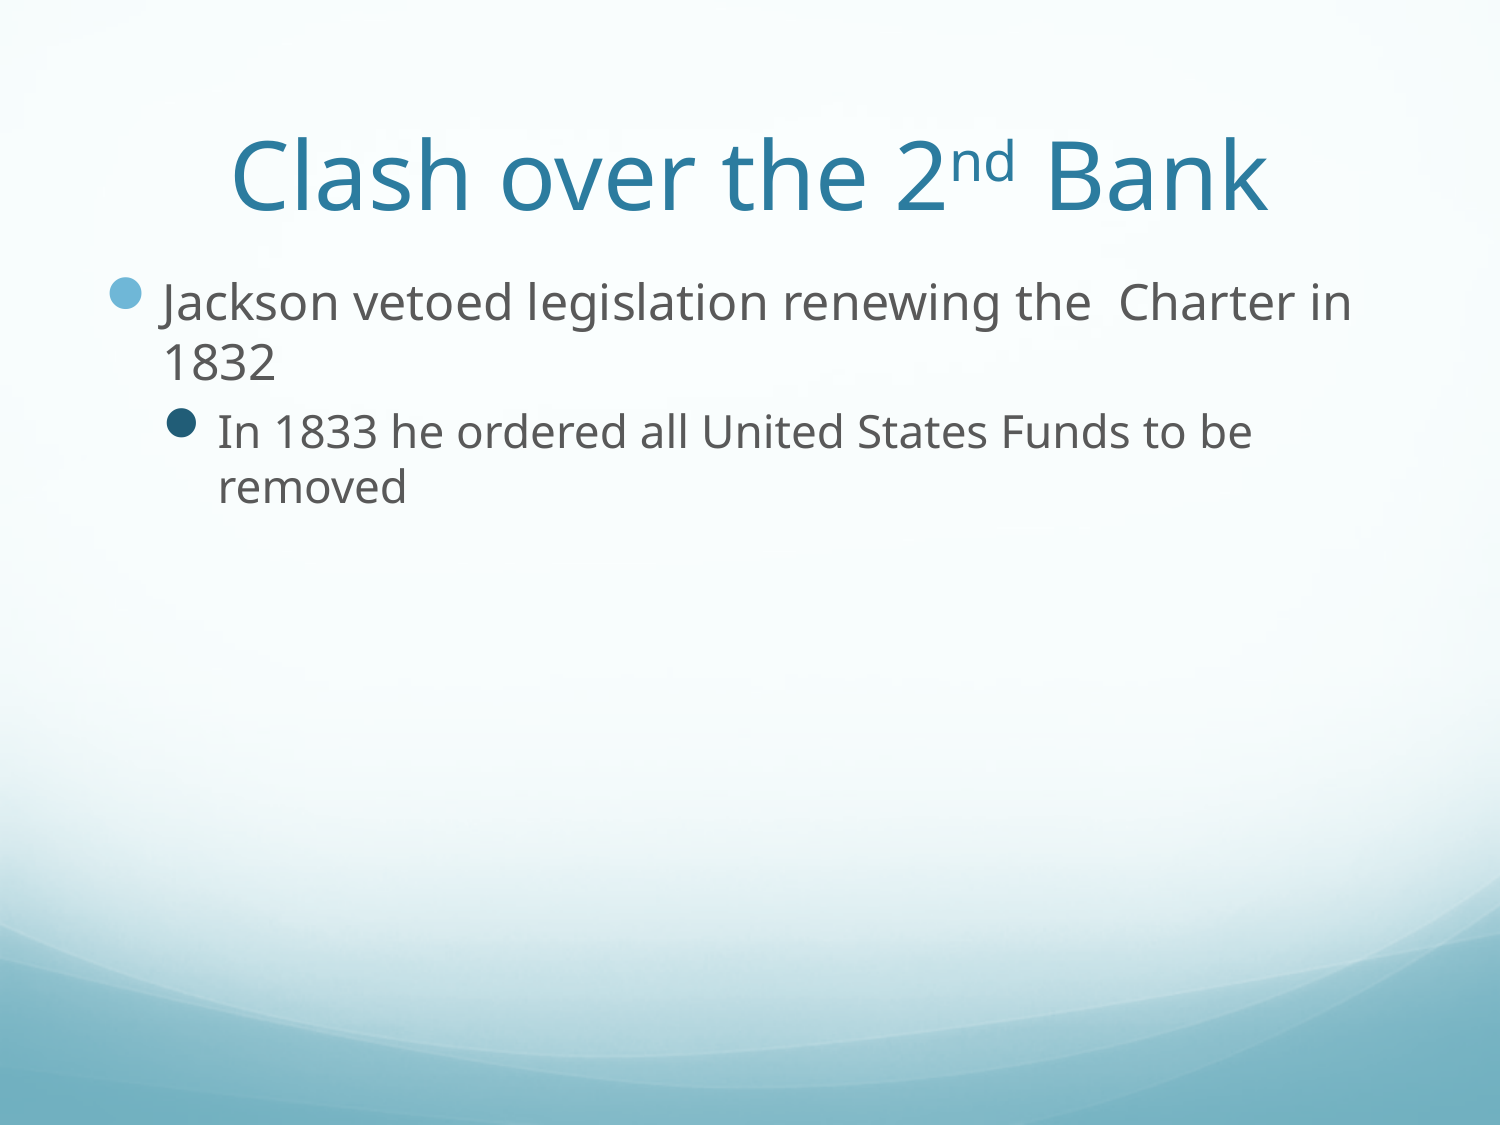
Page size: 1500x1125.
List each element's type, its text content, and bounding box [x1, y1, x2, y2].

list Jackson vetoed legislation renewing the Charter in 1832 In 1833 he ordered all United States Funds to be removed [90, 262, 1410, 975]
title Clash over the 2nd Bank [90, 17, 1410, 237]
